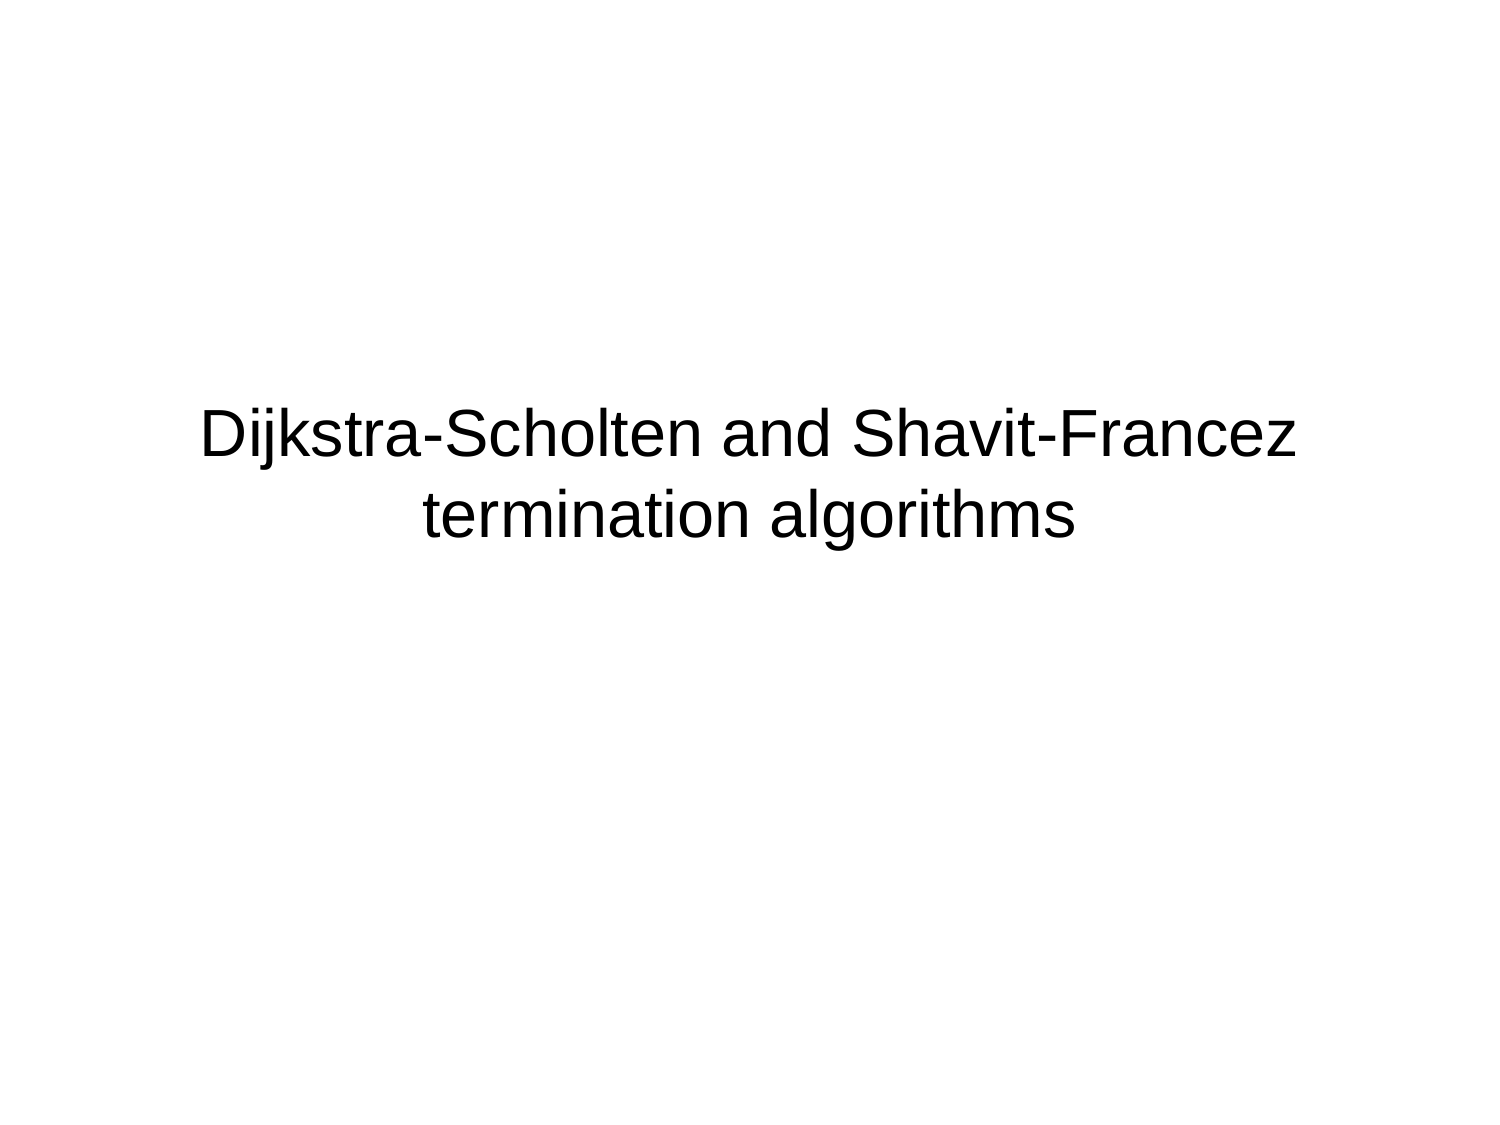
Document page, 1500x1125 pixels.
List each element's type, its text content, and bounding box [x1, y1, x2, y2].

title Dijkstra-Scholten and Shavit-Francez termination algorithms [112, 350, 1388, 591]
